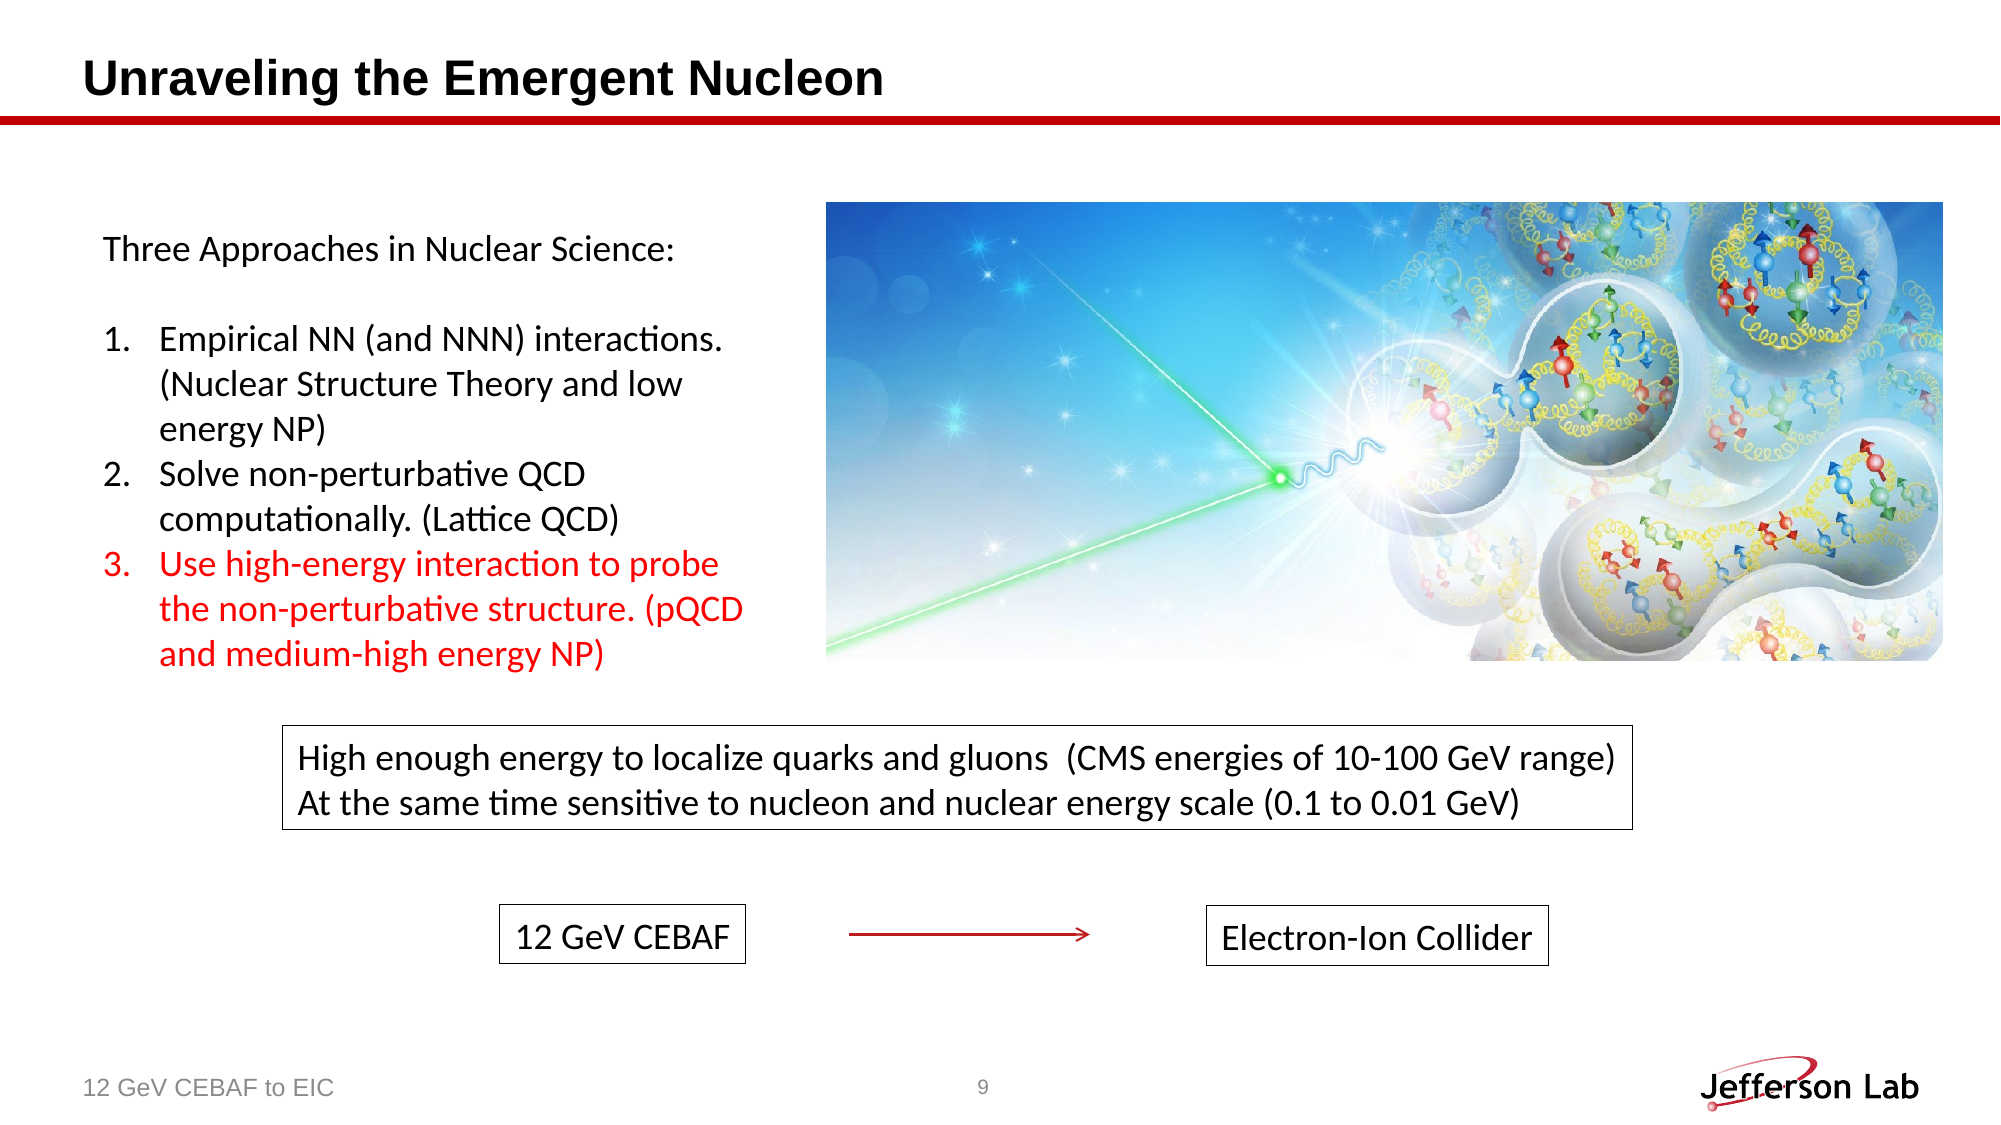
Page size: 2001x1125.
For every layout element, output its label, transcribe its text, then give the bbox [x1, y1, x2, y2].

text_box Three Approaches in Nuclear Science: Empirical NN (and NNN) interactions. (Nuclear Structure Theory and low energy NP) Solve non-perturbative QCD computationally. (Lattice QCD) Use high-energy interaction to probe the non-perturbative structure. (pQCD and medium-high energy NP) [88, 216, 779, 681]
text_box High enough energy to localize quarks and gluons (CMS energies of 10-100 GeV range) At the same time sensitive to nucleon and nuclear energy scale (0.1 to 0.01 GeV) [282, 725, 1633, 830]
text_box 12 GeV CEBAF [499, 904, 746, 964]
slide_number 9 [924, 1060, 1042, 1111]
title Unraveling the Emergent Nucleon [67, 39, 1919, 120]
picture [826, 202, 1943, 661]
footer 12 GeV CEBAF to EIC [67, 1060, 925, 1112]
picture [1698, 1047, 1933, 1124]
text_box Electron-Ion Collider [1206, 905, 1549, 966]
